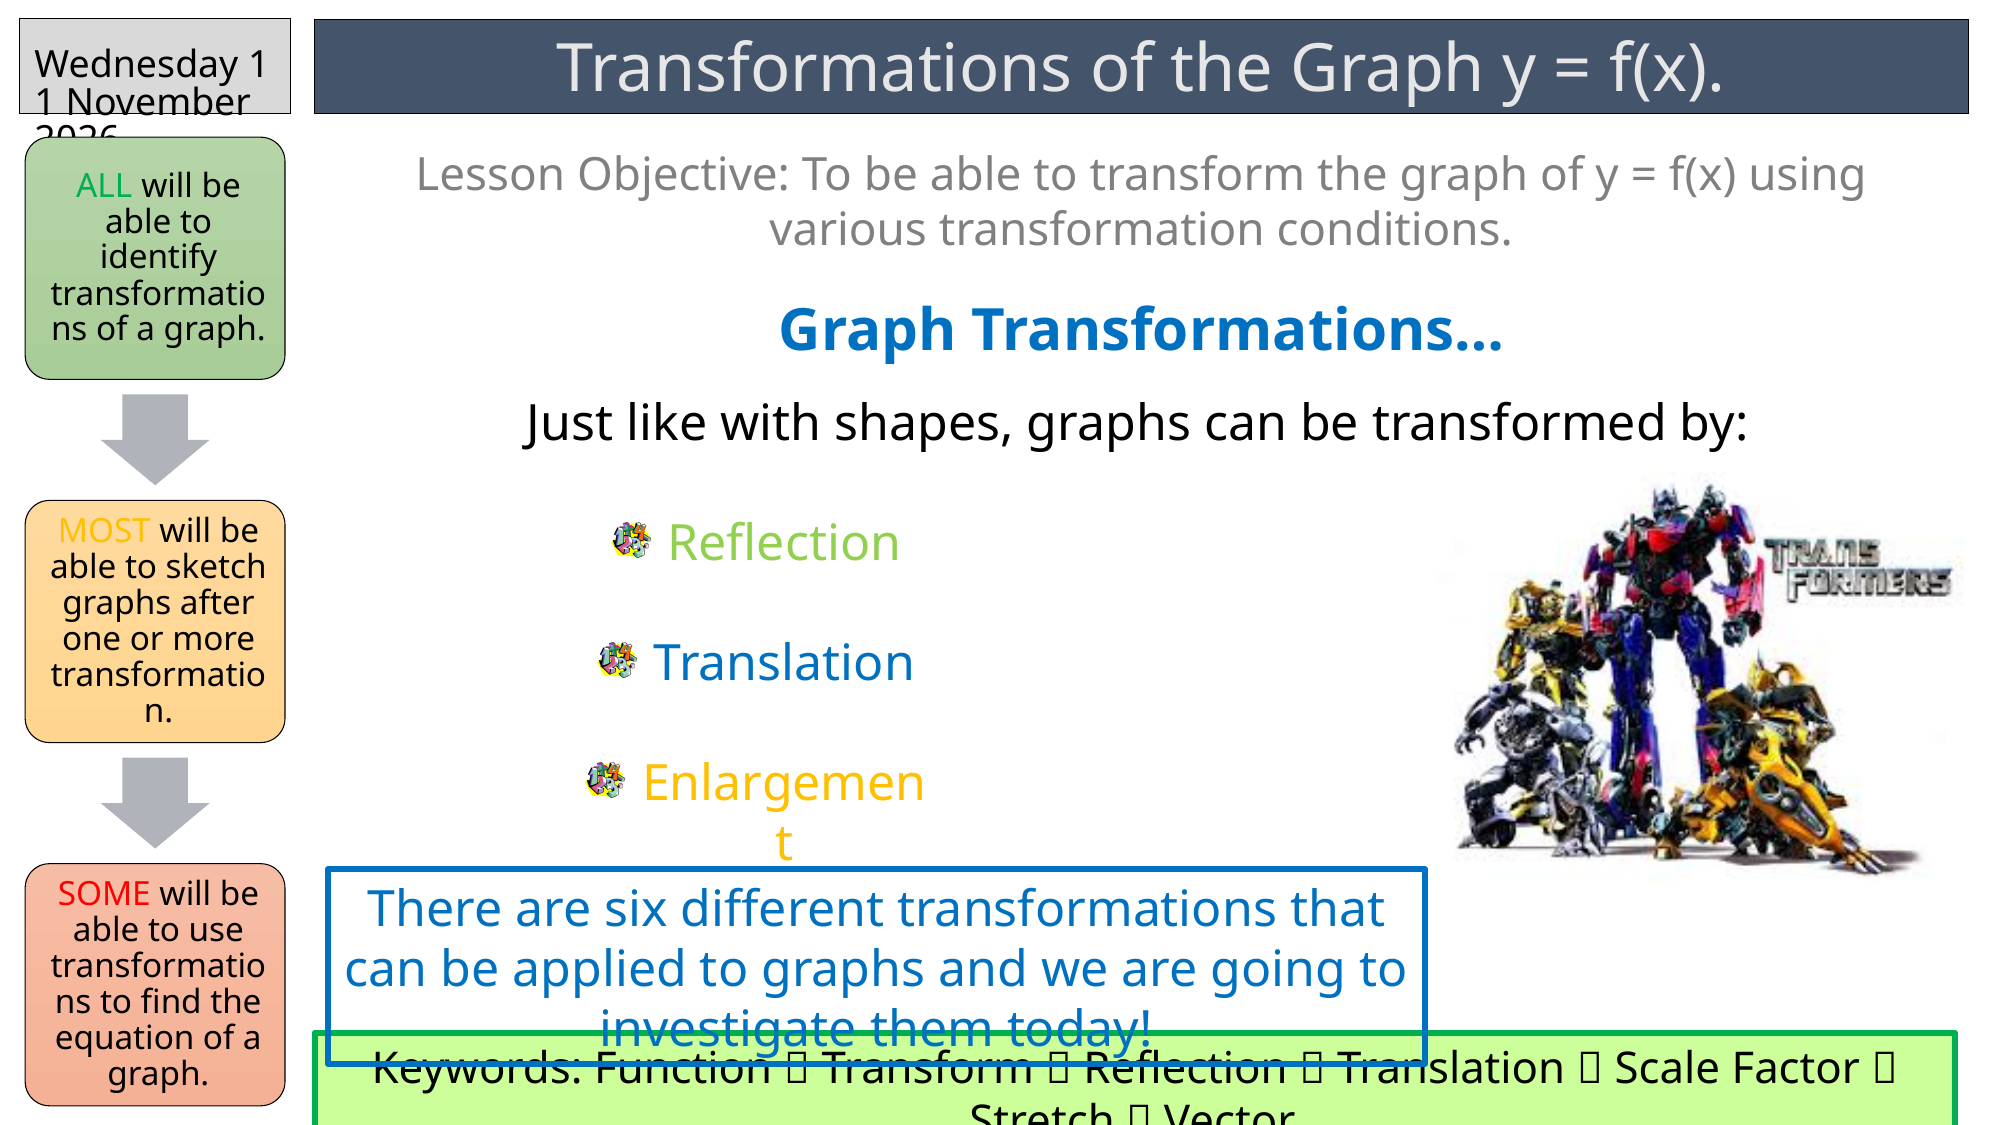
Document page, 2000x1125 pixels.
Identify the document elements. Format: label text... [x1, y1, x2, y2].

text_box Keywords: Function  Transform  Reflection  Translation  Scale Factor  Stretch  Vector. [314, 1032, 1955, 1125]
picture [1421, 472, 1970, 883]
text_box Just like with shapes, graphs can be transformed by: [354, 383, 1922, 459]
text_box Graph Transformations… [455, 284, 1828, 370]
text_box Tuesday, 09 February 2021 [19, 18, 291, 114]
text_box There are six different transformations that can be applied to graphs and we are going to investigate them today! [327, 869, 1425, 1064]
title Transformations of the Graph y = f(x). [314, 19, 1969, 114]
text_box Reflection Translation Enlargement [567, 502, 946, 869]
text_box Lesson Objective: To be able to transform the graph of y = f(x) using various transformation conditions. [327, 137, 1955, 262]
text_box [25, 137, 285, 1106]
